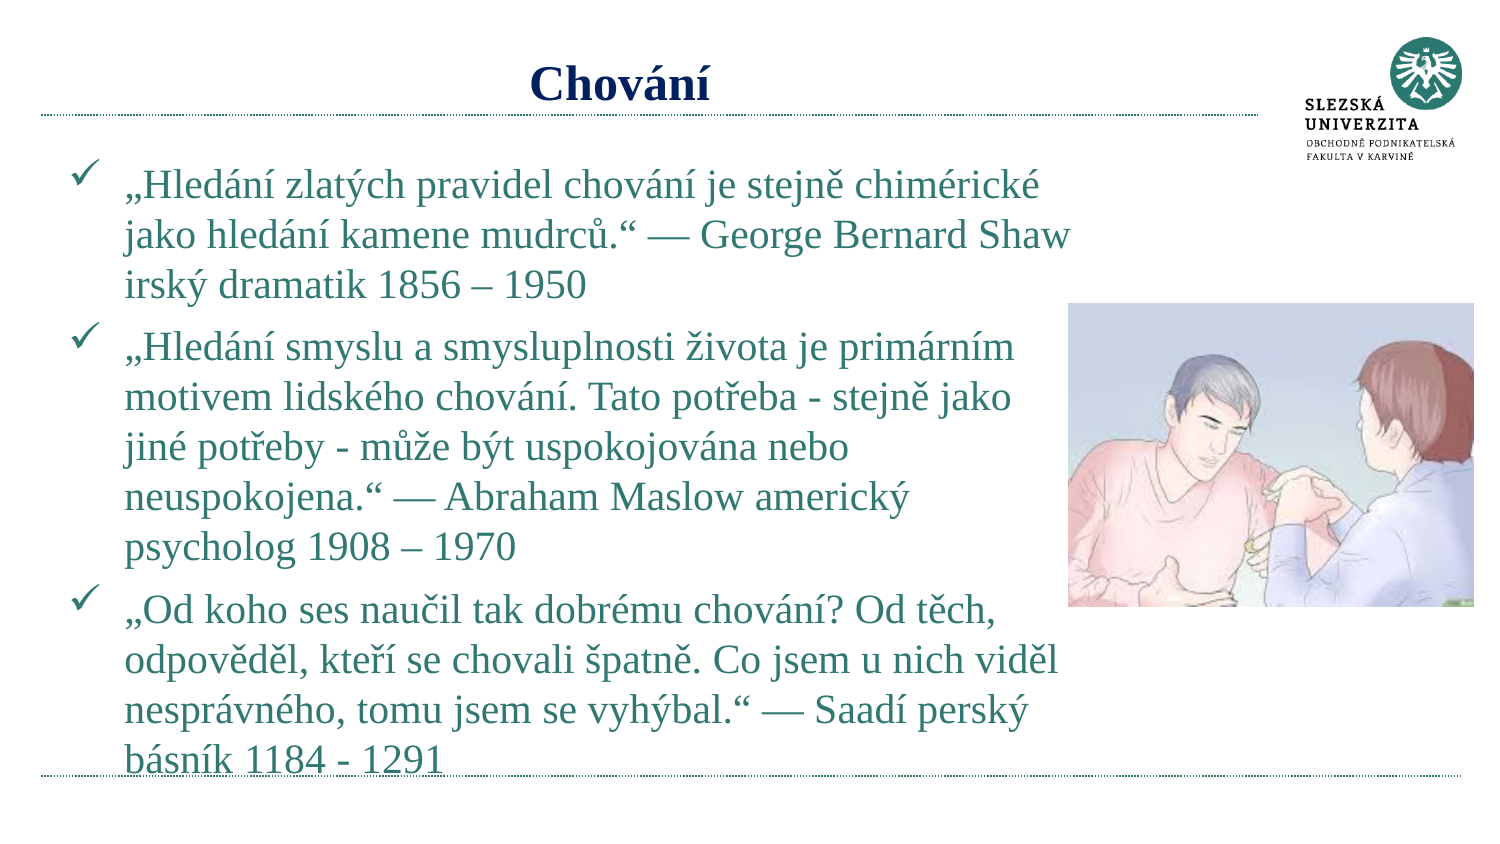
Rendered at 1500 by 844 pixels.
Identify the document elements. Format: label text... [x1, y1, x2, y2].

title Chování [53, 43, 1199, 127]
picture [1305, 37, 1462, 160]
text_box „Hledání zlatých pravidel chování je stejně chimérické jako hledání kamene mudrců.“ — George Bernard Shaw irský dramatik 1856 – 1950 „Hledání smyslu a smysluplnosti života je primárním motivem lidského chování. Tato potřeba - stejně jako jiné potřeby - může být uspokojována nebo neuspokojena.“ — Abraham Maslow americký psycholog 1908 – 1970 „Od koho ses naučil tak dobrému chování? Od těch, odpověděl, kteří se chovali špatně. Co jsem u nich viděl nesprávného, tomu jsem se vyhýbal.“ — Saadí perský básník 1184 - 1291 [53, 149, 1093, 790]
picture [1068, 303, 1474, 608]
